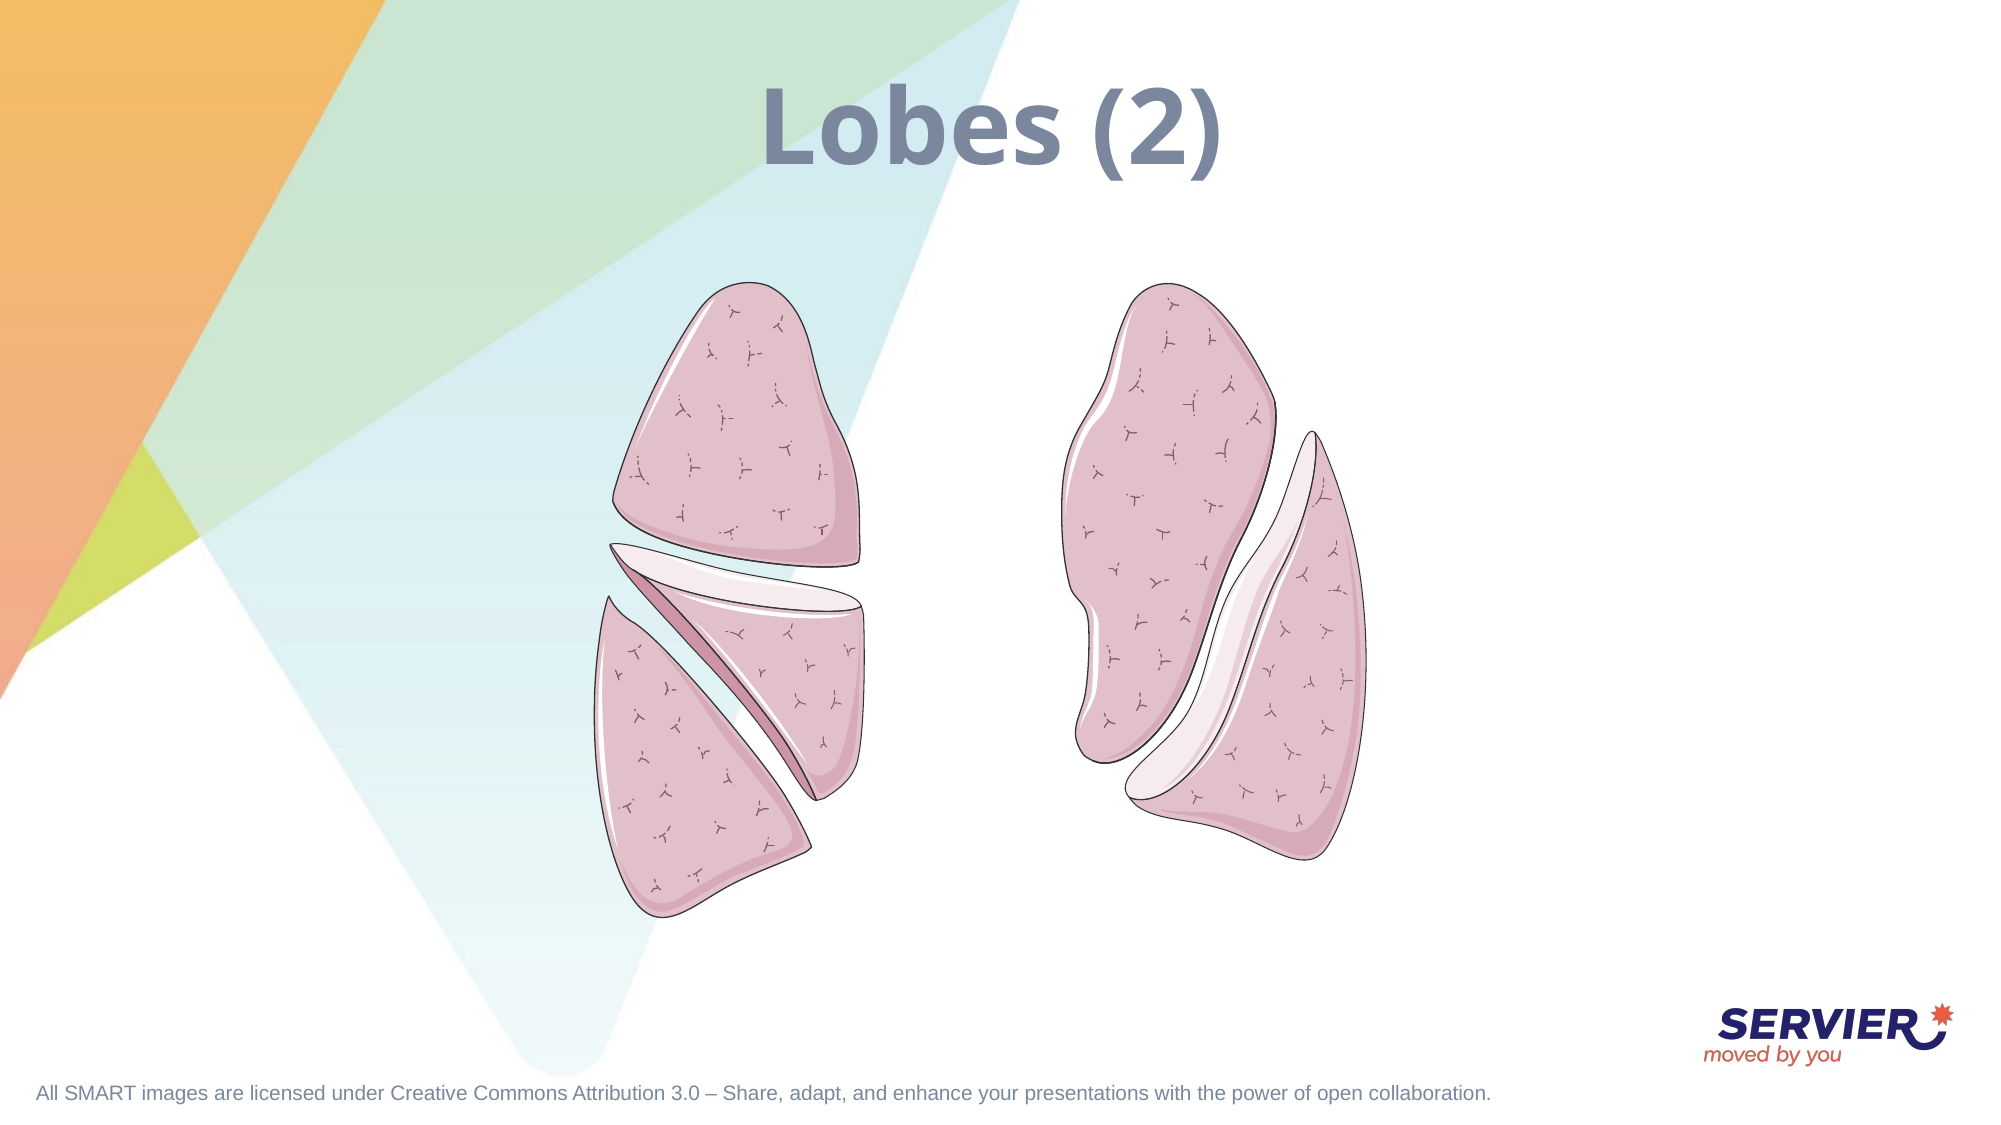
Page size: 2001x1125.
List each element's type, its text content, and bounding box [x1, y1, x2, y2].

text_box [1061, 270, 1283, 774]
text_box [1108, 422, 1376, 882]
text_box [589, 595, 812, 941]
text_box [612, 273, 866, 573]
picture [0, 0, 2001, 1125]
title Lobes (2) [54, 12, 1926, 232]
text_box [606, 539, 867, 802]
